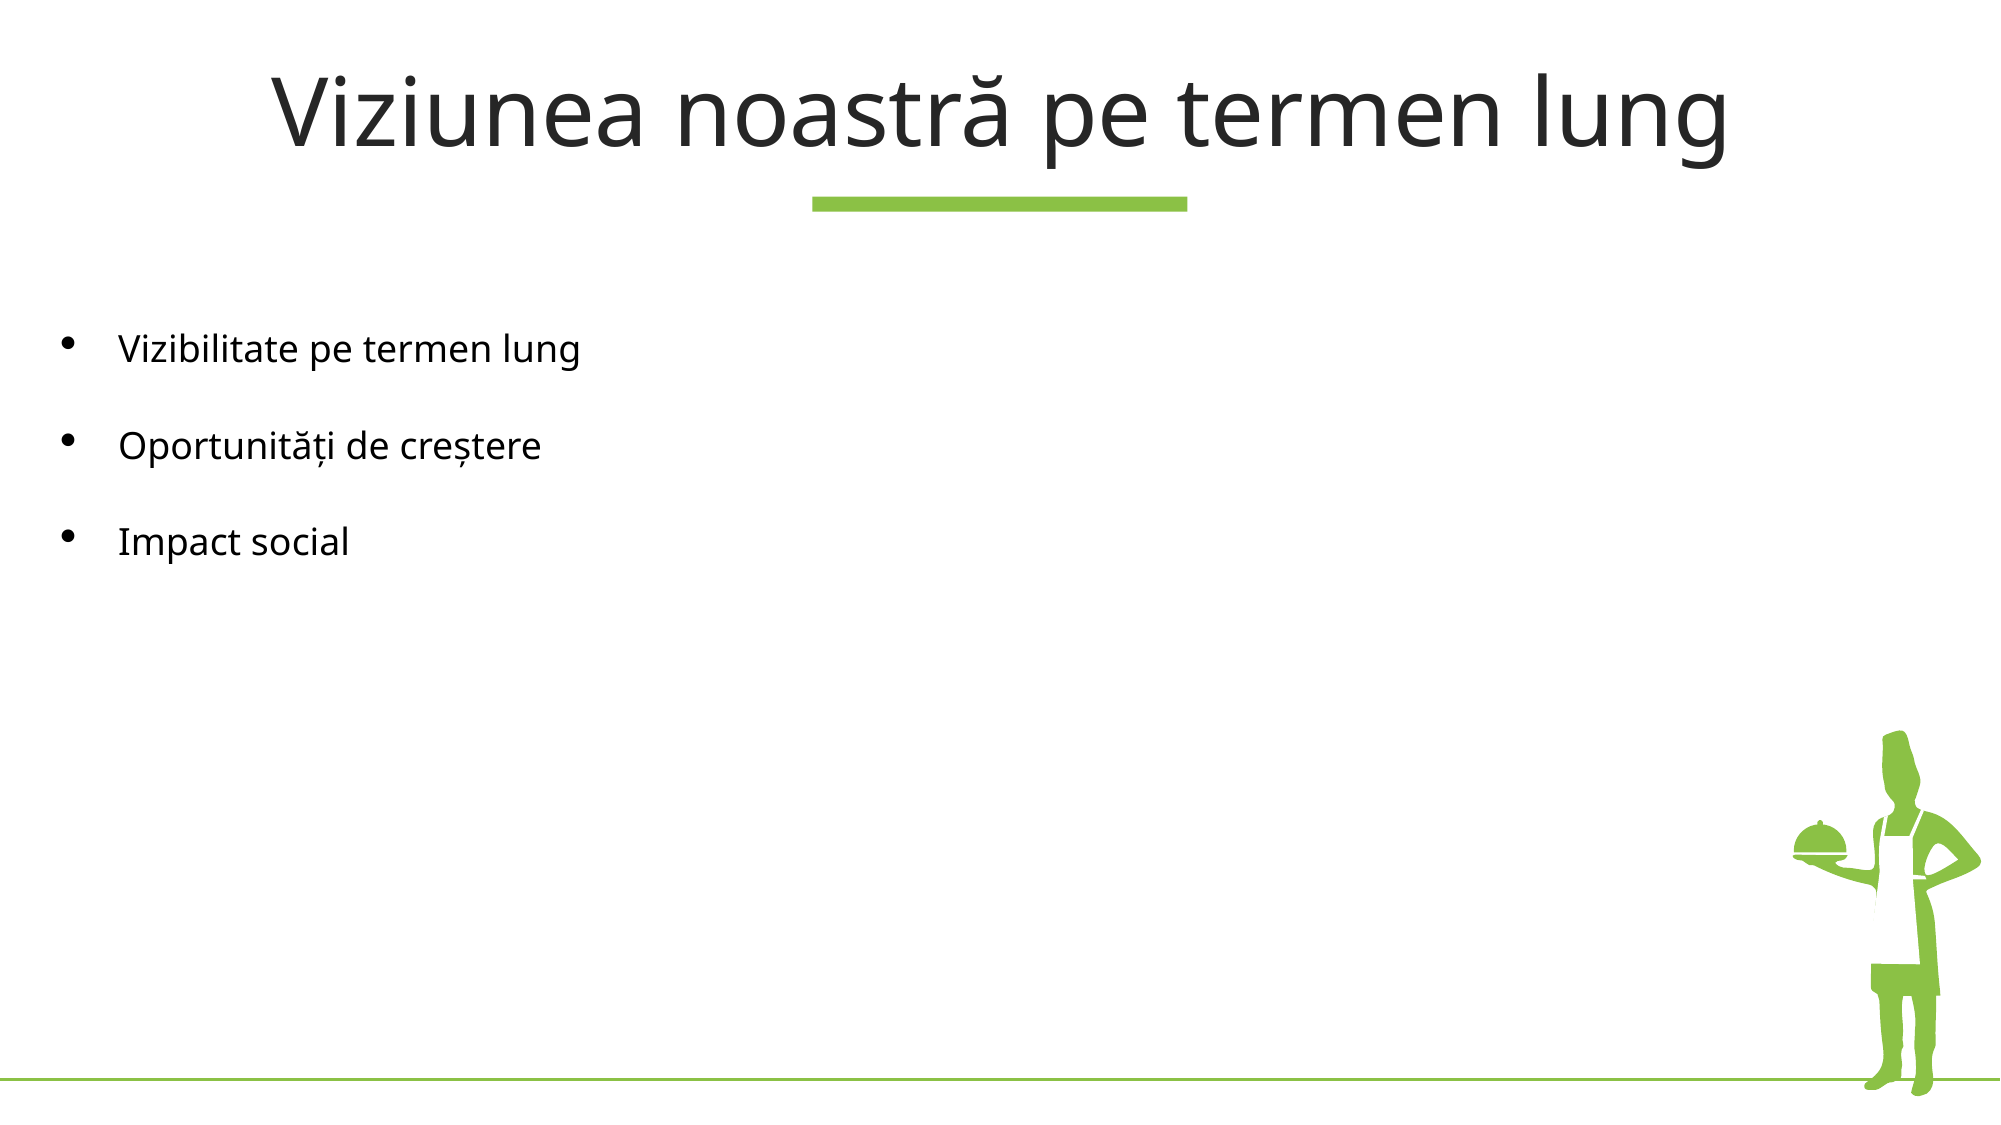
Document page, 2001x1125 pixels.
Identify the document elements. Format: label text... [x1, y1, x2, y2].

list Viziunea noastră pe termen lung [53, 55, 1952, 175]
text_box Vizibilitate pe termen lung Oportunități de creștere Impact social [47, 314, 1049, 571]
